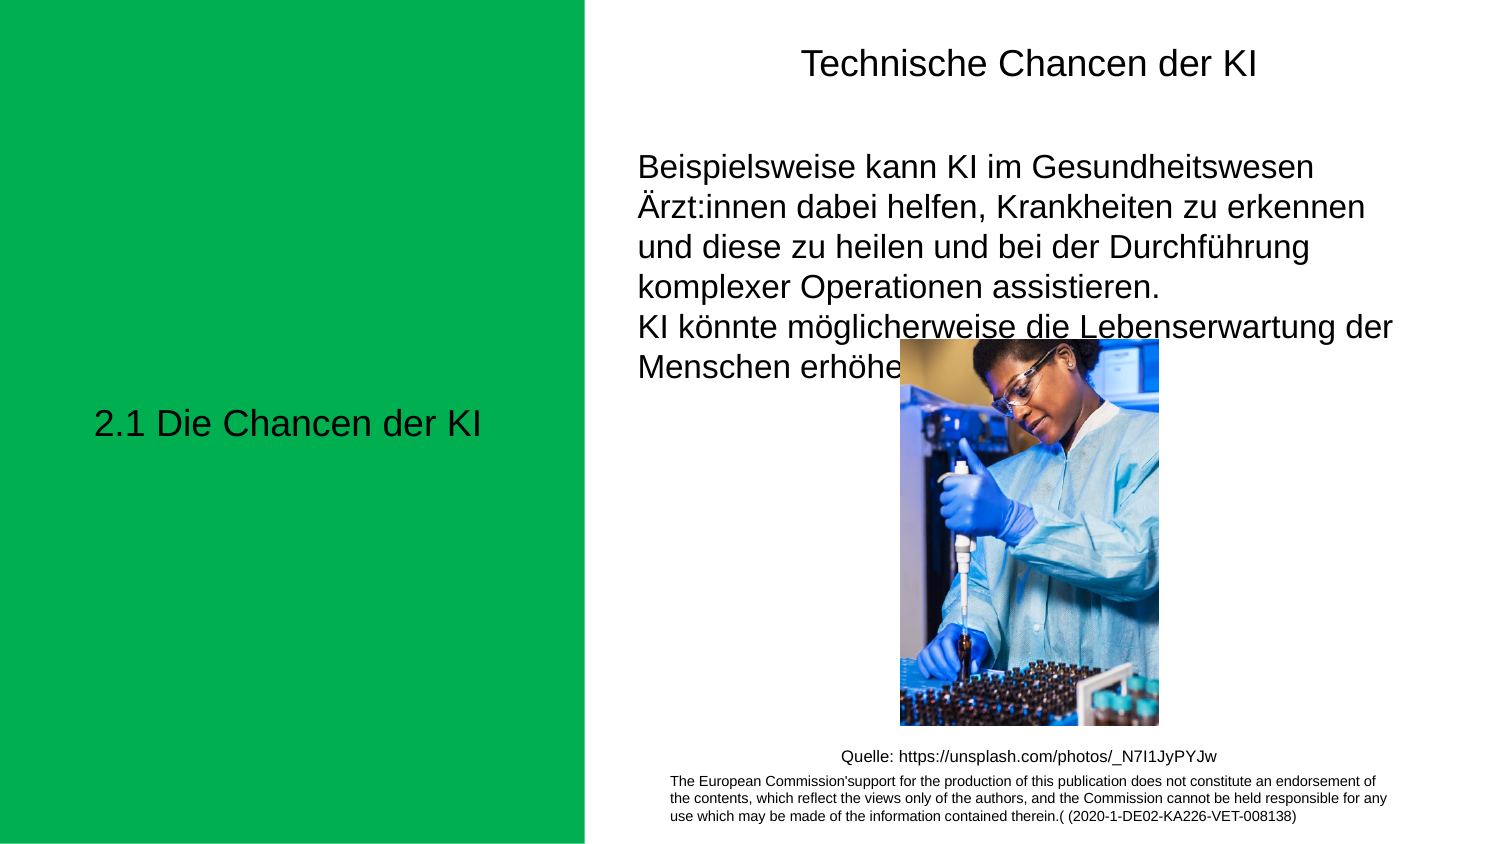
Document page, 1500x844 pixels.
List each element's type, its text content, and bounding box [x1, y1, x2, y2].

text_box Technische Chancen der KI [722, 32, 1337, 92]
text_box Beispielsweise kann KI im Gesundheitswesen Ärzt:innen dabei helfen, Krankheiten zu erkennen und diese zu heilen und bei der Durchführung komplexer Operationen assistieren. KI könnte möglicherweise die Lebenserwartung der Menschen erhöhen. [622, 138, 1436, 393]
text_box Quelle: https://unsplash.com/photos/_N7I1JyPYJw [810, 737, 1248, 764]
text_box The European Commission'support for the production of this publication does not constitute an endorsement of the contents, which reflect the views only of the authors, and the Commission cannot be held responsible for any use which may be made of the information contained therein.( (2020-1-DE02-KA226-VET-008138) [655, 764, 1406, 832]
text_box [0, 0, 587, 844]
picture [900, 338, 1159, 726]
text_box 2.1 Die Chancen der KI [78, 391, 506, 452]
